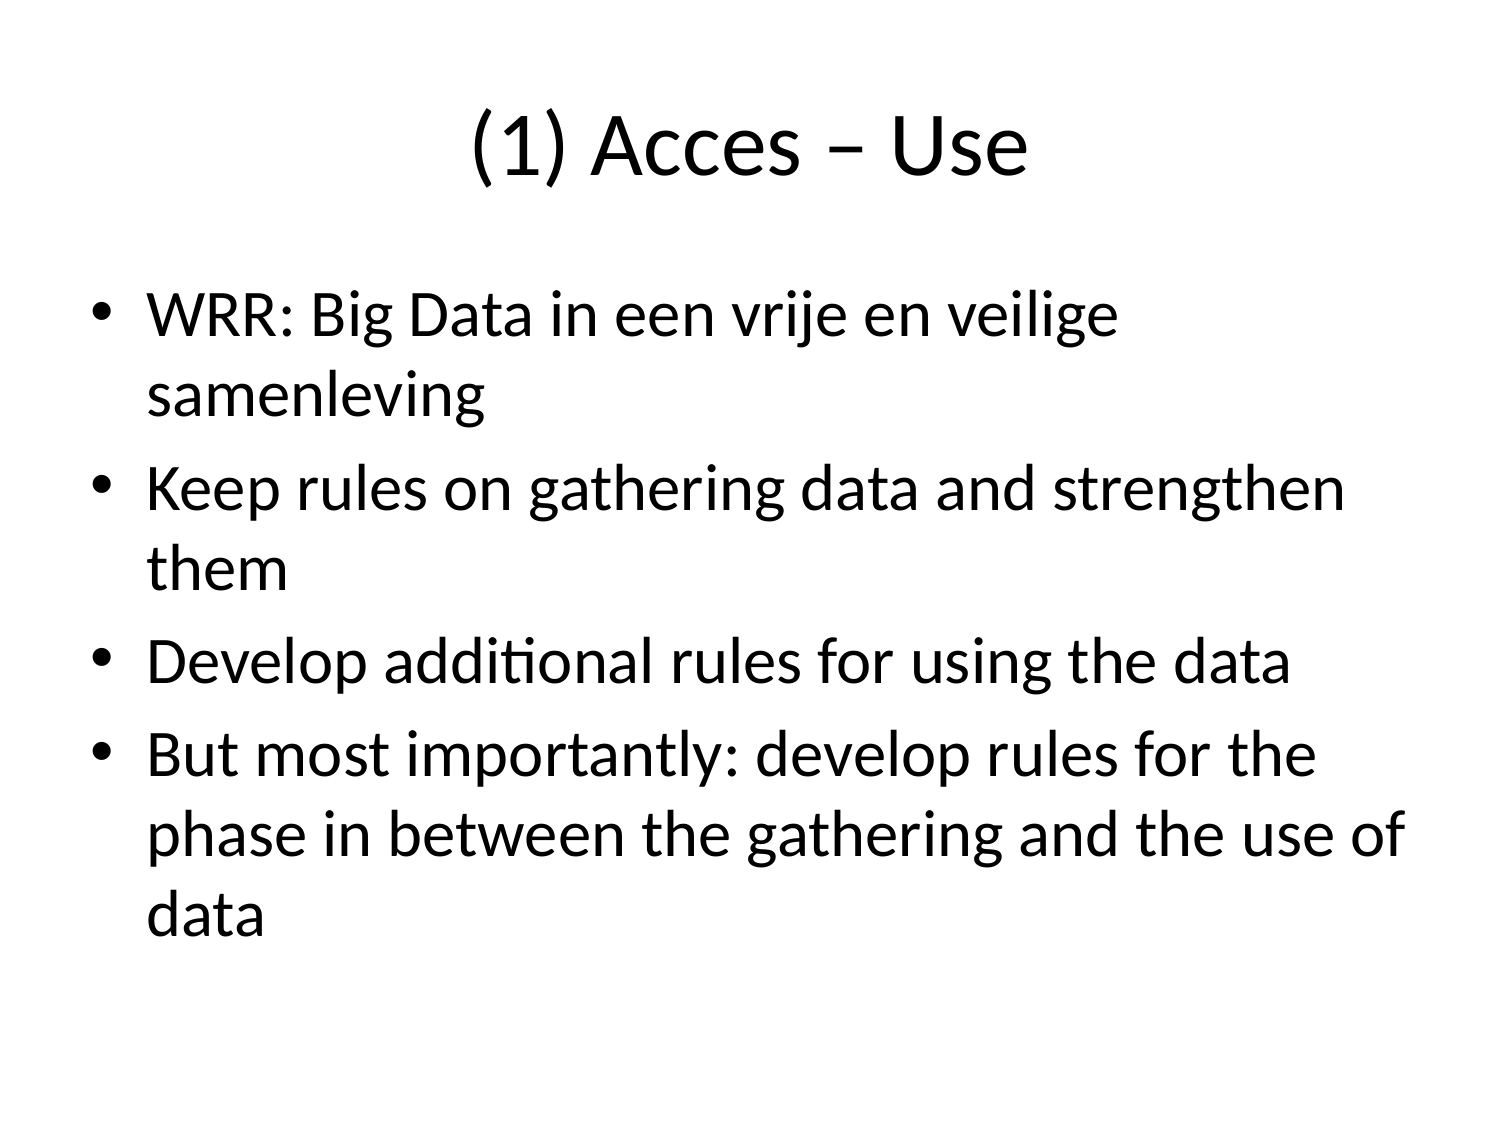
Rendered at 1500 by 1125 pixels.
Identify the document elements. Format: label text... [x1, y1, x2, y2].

title (1) Acces – Use [75, 45, 1425, 233]
list WRR: Big Data in een vrije en veilige samenleving Keep rules on gathering data and strengthen them Develop additional rules for using the data But most importantly: develop rules for the phase in between the gathering and the use of data [75, 262, 1425, 1005]
